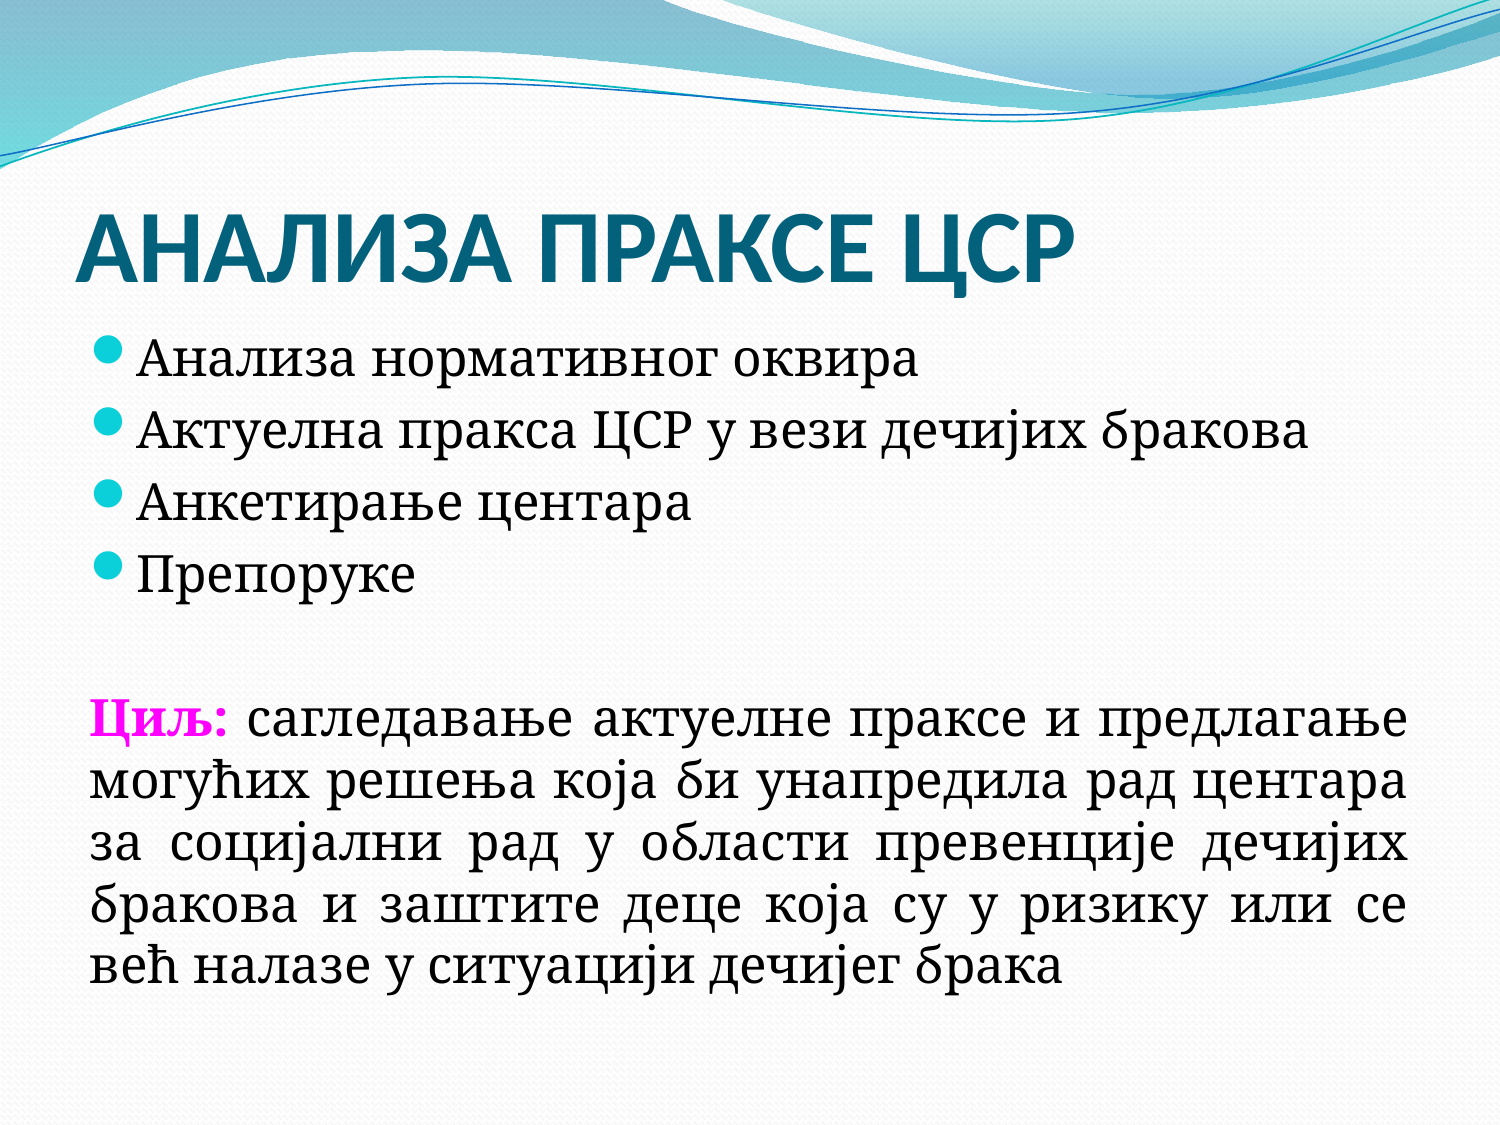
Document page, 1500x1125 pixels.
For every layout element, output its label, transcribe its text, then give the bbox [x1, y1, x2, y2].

list Анализа нормативног оквира Актуелна пракса ЦСР у вези дечијих бракова Анкетирање центара Препоруке Циљ: сагледавање актуелне праксе и предлагање могућих решења која би унапредила рад центара за социјални рад у области превенције дечијих бракова и заштите деце која су у ризику или се већ налазе у ситуацији дечијег брака [75, 317, 1425, 1038]
title АНАЛИЗА ПРАКСЕ ЦСР [75, 115, 1425, 303]
